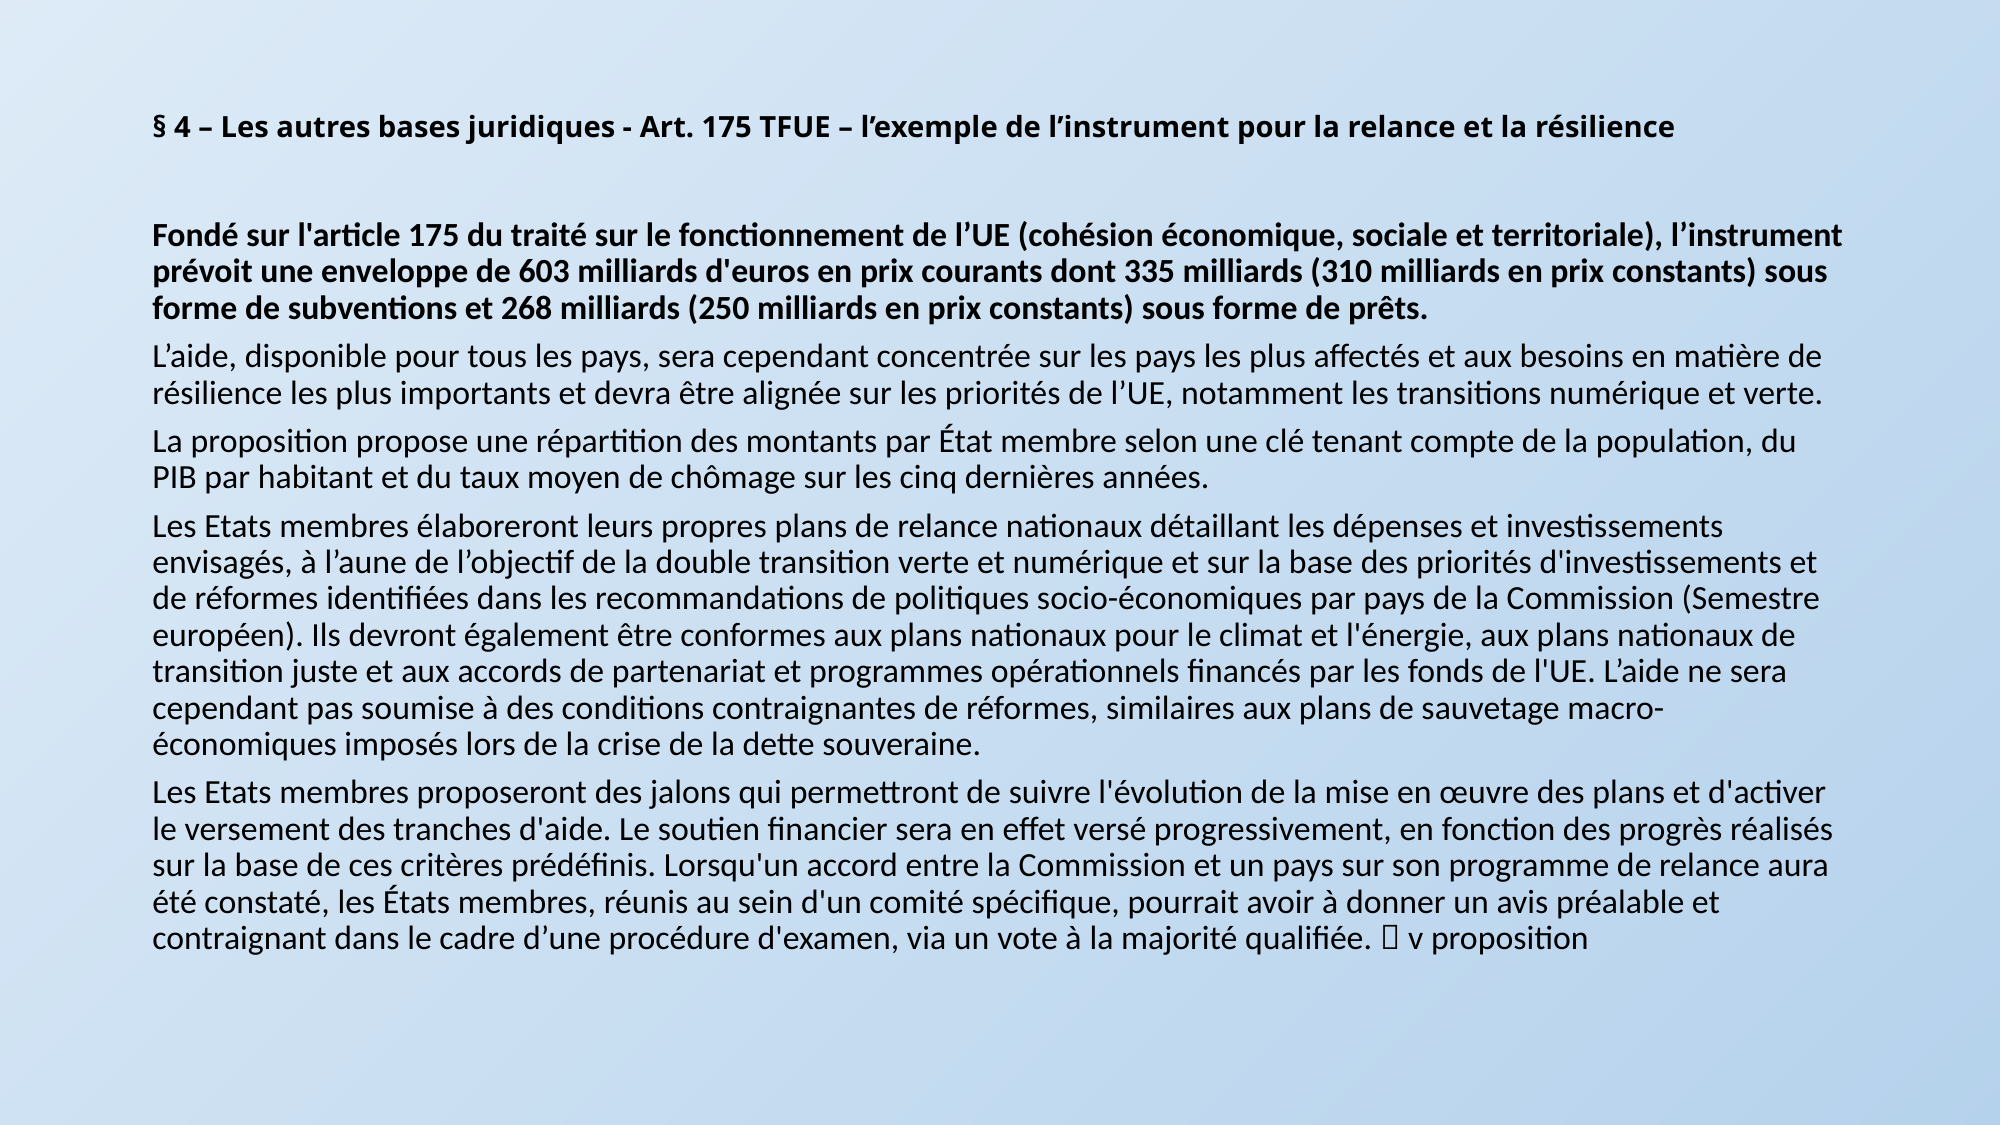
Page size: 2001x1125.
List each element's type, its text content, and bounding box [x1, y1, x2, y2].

list Fondé sur l'article 175 du traité sur le fonctionnement de l’UE (cohésion économique, sociale et territoriale), l’instrument prévoit une enveloppe de 603 milliards d'euros en prix courants dont 335 milliards (310 milliards en prix constants) sous forme de subventions et 268 milliards (250 milliards en prix constants) sous forme de prêts. L’aide, disponible pour tous les pays, sera cependant concentrée sur les pays les plus affectés et aux besoins en matière de résilience les plus importants et devra être alignée sur les priorités de l’UE, notamment les transitions numérique et verte. La proposition propose une répartition des montants par État membre selon une clé tenant compte de la population, du PIB par habitant et du taux moyen de chômage sur les cinq dernières années. Les Etats membres élaboreront leurs propres plans de relance nationaux détaillant les dépenses et investissements envisagés, à l’aune de l’objectif de la double transition verte et numérique et sur la base des priorités d'investissements et de réformes identifiées dans les recommandations de politiques socio-économiques par pays de la Commission (Semestre européen). Ils devront également être conformes aux plans nationaux pour le climat et l'énergie, aux plans nationaux de transition juste et aux accords de partenariat et programmes opérationnels financés par les fonds de l'UE. L’aide ne sera cependant pas soumise à des conditions contraignantes de réformes, similaires aux plans de sauvetage macro-économiques imposés lors de la crise de la dette souveraine. Les Etats membres proposeront des jalons qui permettront de suivre l'évolution de la mise en œuvre des plans et d'activer le versement des tranches d'aide. Le soutien financier sera en effet versé progressivement, en fonction des progrès réalisés sur la base de ces critères prédéfinis. Lorsqu'un accord entre la Commission et un pays sur son programme de relance aura été constaté, les États membres, réunis au sein d'un comité spécifique, pourrait avoir à donner un avis préalable et contraignant dans le cadre d’une procédure d'examen, via un vote à la majorité qualifiée.  v proposition [137, 210, 1863, 1014]
title § 4 – Les autres bases juridiques - Art. 175 TFUE – l’exemple de l’instrument pour la relance et la résilience [137, 100, 1863, 210]
